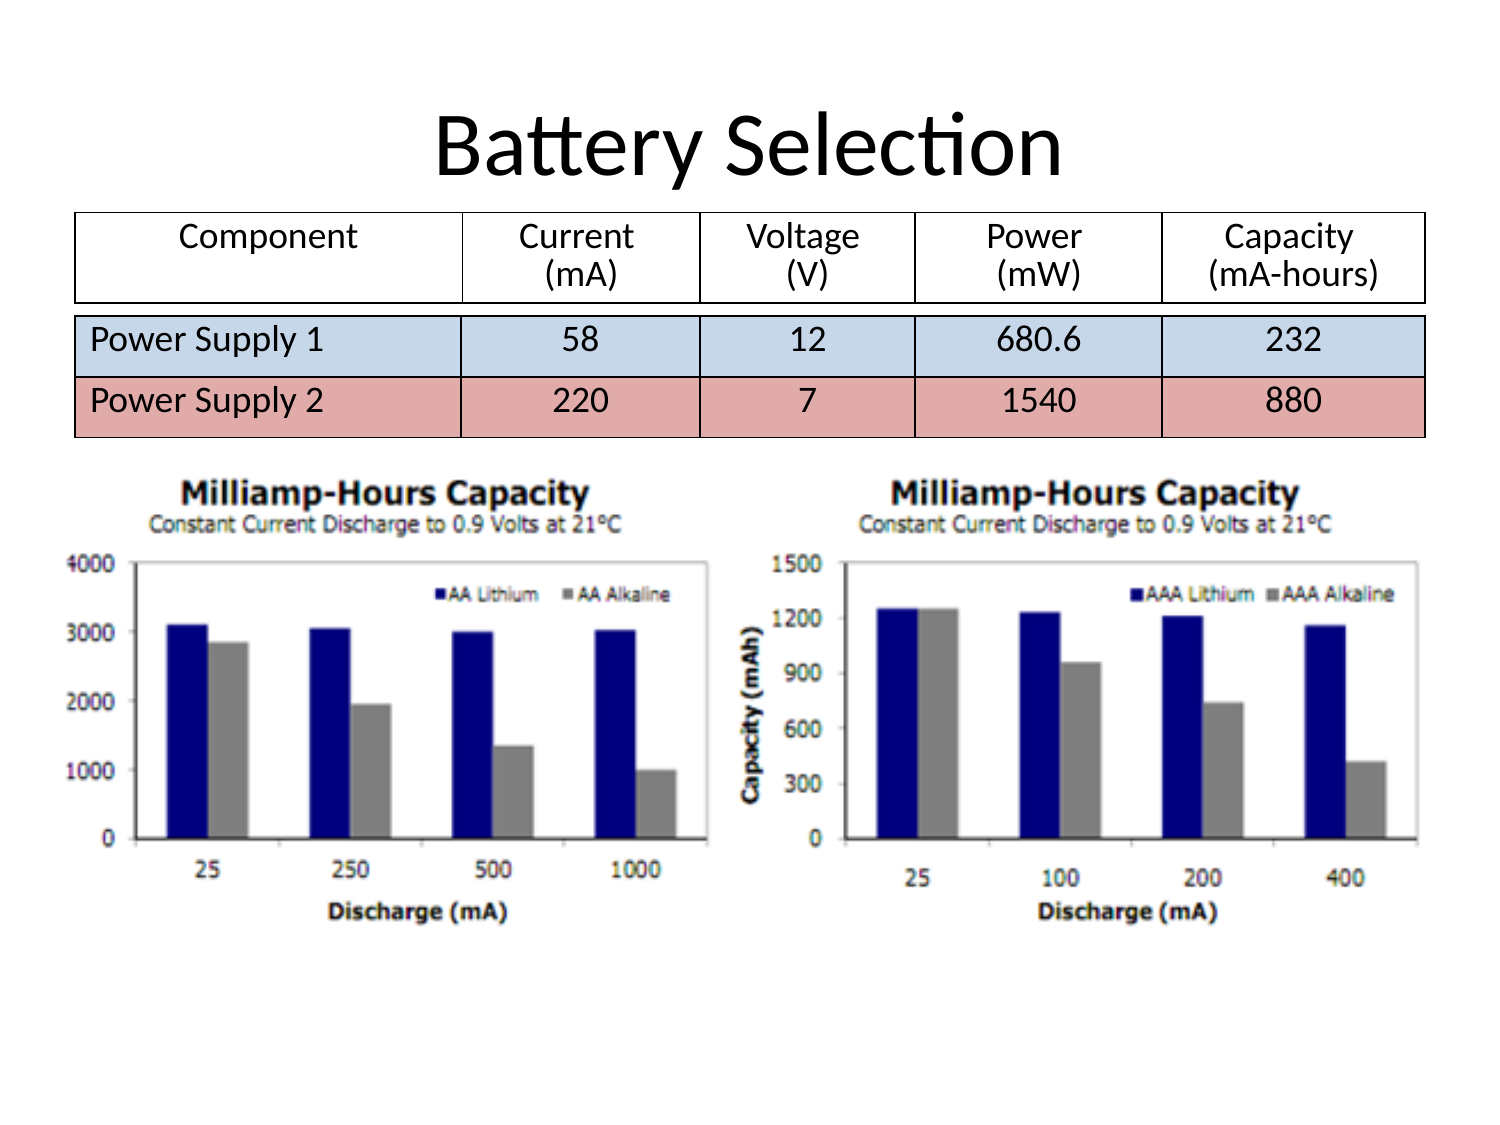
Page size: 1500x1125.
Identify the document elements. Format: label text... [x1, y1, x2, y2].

table_header 12 [701, 317, 914, 376]
table_cell 1540 [916, 378, 1161, 437]
table_cell Power Supply 2 [76, 378, 460, 437]
table_header 680.6 [916, 317, 1161, 376]
table_header 232 [1163, 317, 1424, 376]
picture [58, 474, 1438, 947]
table_header Power Supply 1 [76, 317, 460, 376]
title Battery Selection [75, 45, 1425, 233]
table_header 58 [462, 317, 699, 376]
table_cell 880 [1163, 378, 1424, 437]
table_header Voltage (V) [701, 233, 914, 302]
table_cell 220 [462, 378, 699, 437]
table_cell 7 [701, 378, 914, 437]
table_header Power (mW) [916, 233, 1161, 302]
table_header Capacity (mA-hours) [1163, 233, 1424, 302]
table_header Component [76, 233, 462, 302]
table_header Current (mA) [463, 233, 699, 302]
